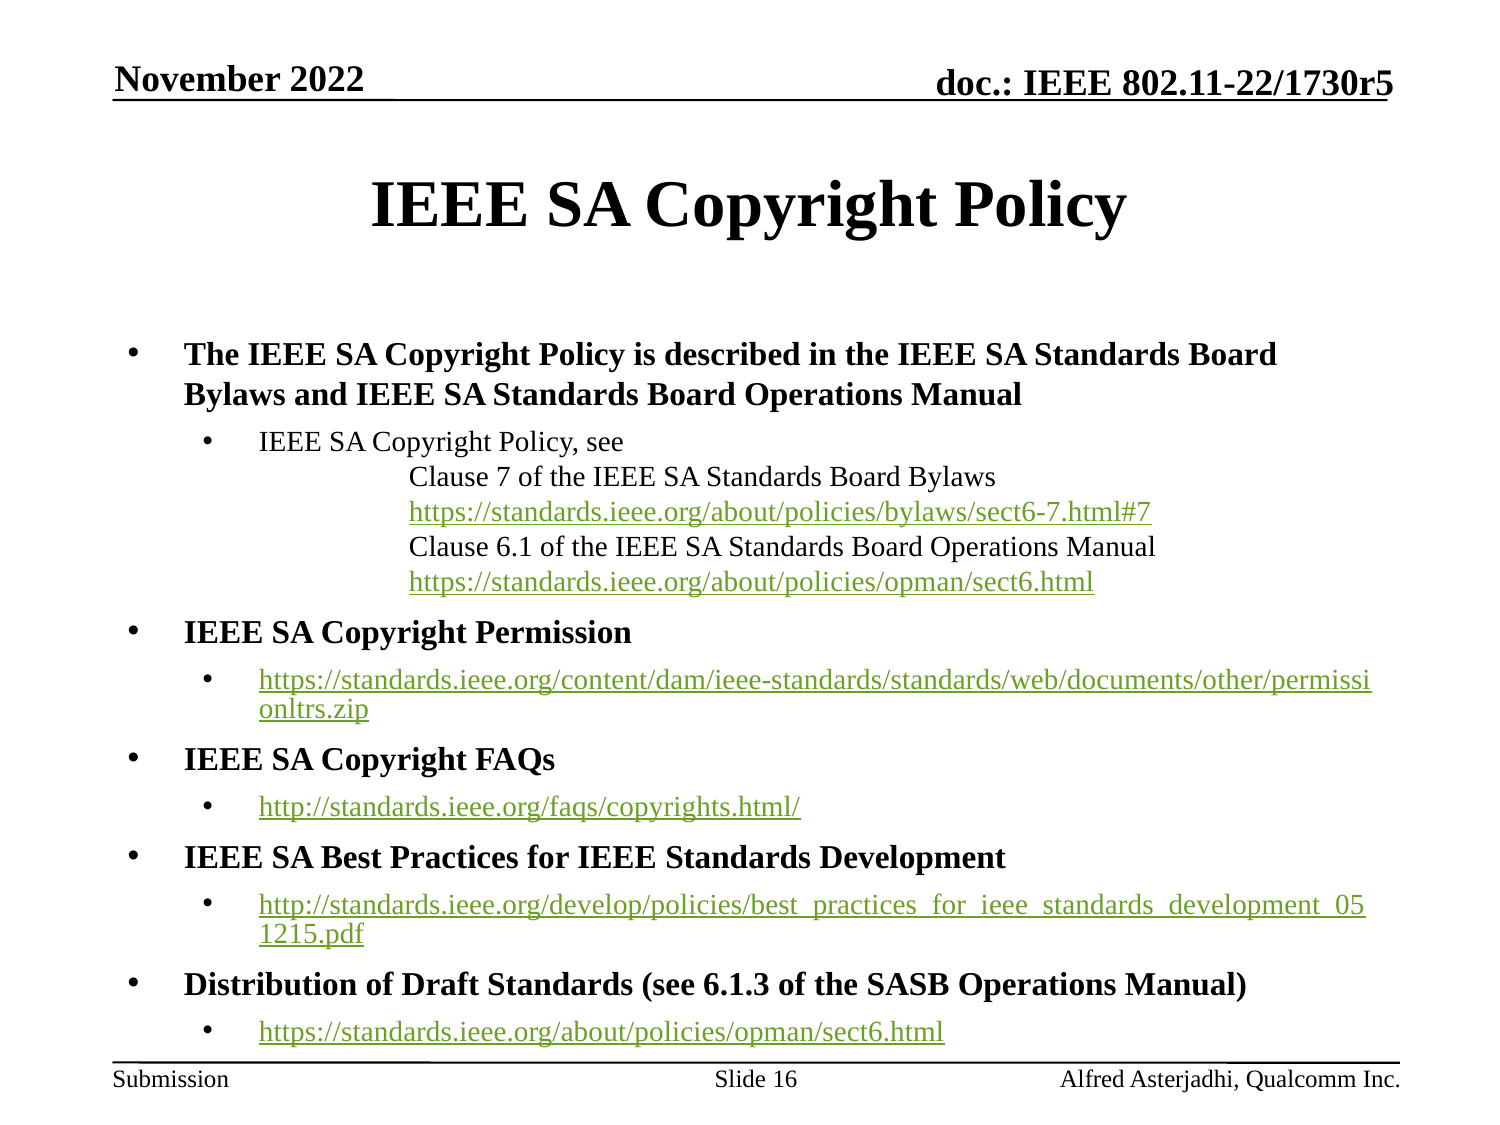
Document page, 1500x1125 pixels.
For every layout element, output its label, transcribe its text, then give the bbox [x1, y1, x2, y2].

slide_number Slide 16 [712, 1061, 800, 1123]
list The IEEE SA Copyright Policy is described in the IEEE SA Standards Board Bylaws and IEEE SA Standards Board Operations Manual IEEE SA Copyright Policy, see Clause 7 of the IEEE SA Standards Board Bylaws https://standards.ieee.org/about/policies/bylaws/sect6-7.html#7 Clause 6.1 of the IEEE SA Standards Board Operations Manual https://standards.ieee.org/about/policies/opman/sect6.html IEEE SA Copyright Permission https://standards.ieee.org/content/dam/ieee-standards/standards/web/documents/other/permissionltrs.zip IEEE SA Copyright FAQs http://standards.ieee.org/faqs/copyrights.html/ IEEE SA Best Practices for IEEE Standards Development http://standards.ieee.org/develop/policies/best_practices_for_ieee_standards_development_051215.pdf Distribution of Draft Standards (see 6.1.3 of the SASB Operations Manual) https://standards.ieee.org/about/policies/opman/sect6.html [112, 324, 1388, 1063]
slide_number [114, 54, 423, 100]
footer Alfred Asterjadhi, Qualcomm Inc. [878, 1061, 1402, 1093]
title IEEE SA Copyright Policy [112, 112, 1388, 288]
